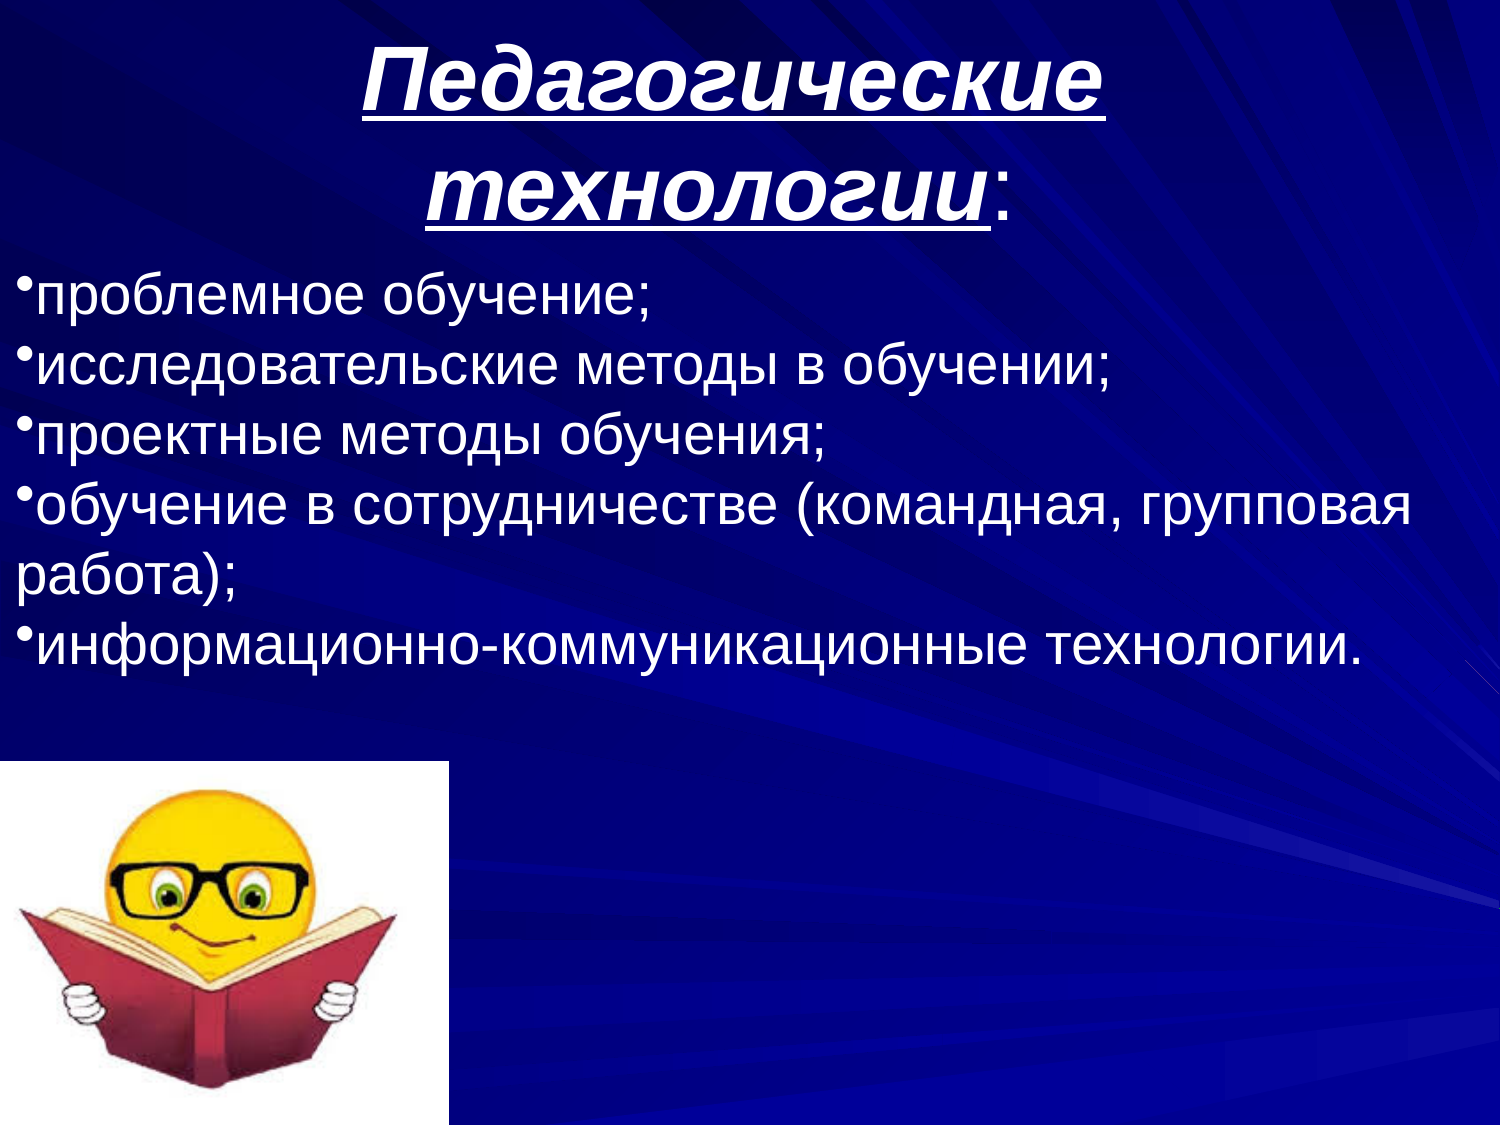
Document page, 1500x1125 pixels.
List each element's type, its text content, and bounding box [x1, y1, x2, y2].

picture [0, 761, 449, 1125]
title Педагогические технологии: [58, 0, 1409, 248]
text_box проблемное обучение; исследовательские методы в обучении; проектные методы обучения; обучение в сотрудничестве (командная, групповая работа); информационно-коммуникационные технологии. [0, 248, 1500, 729]
